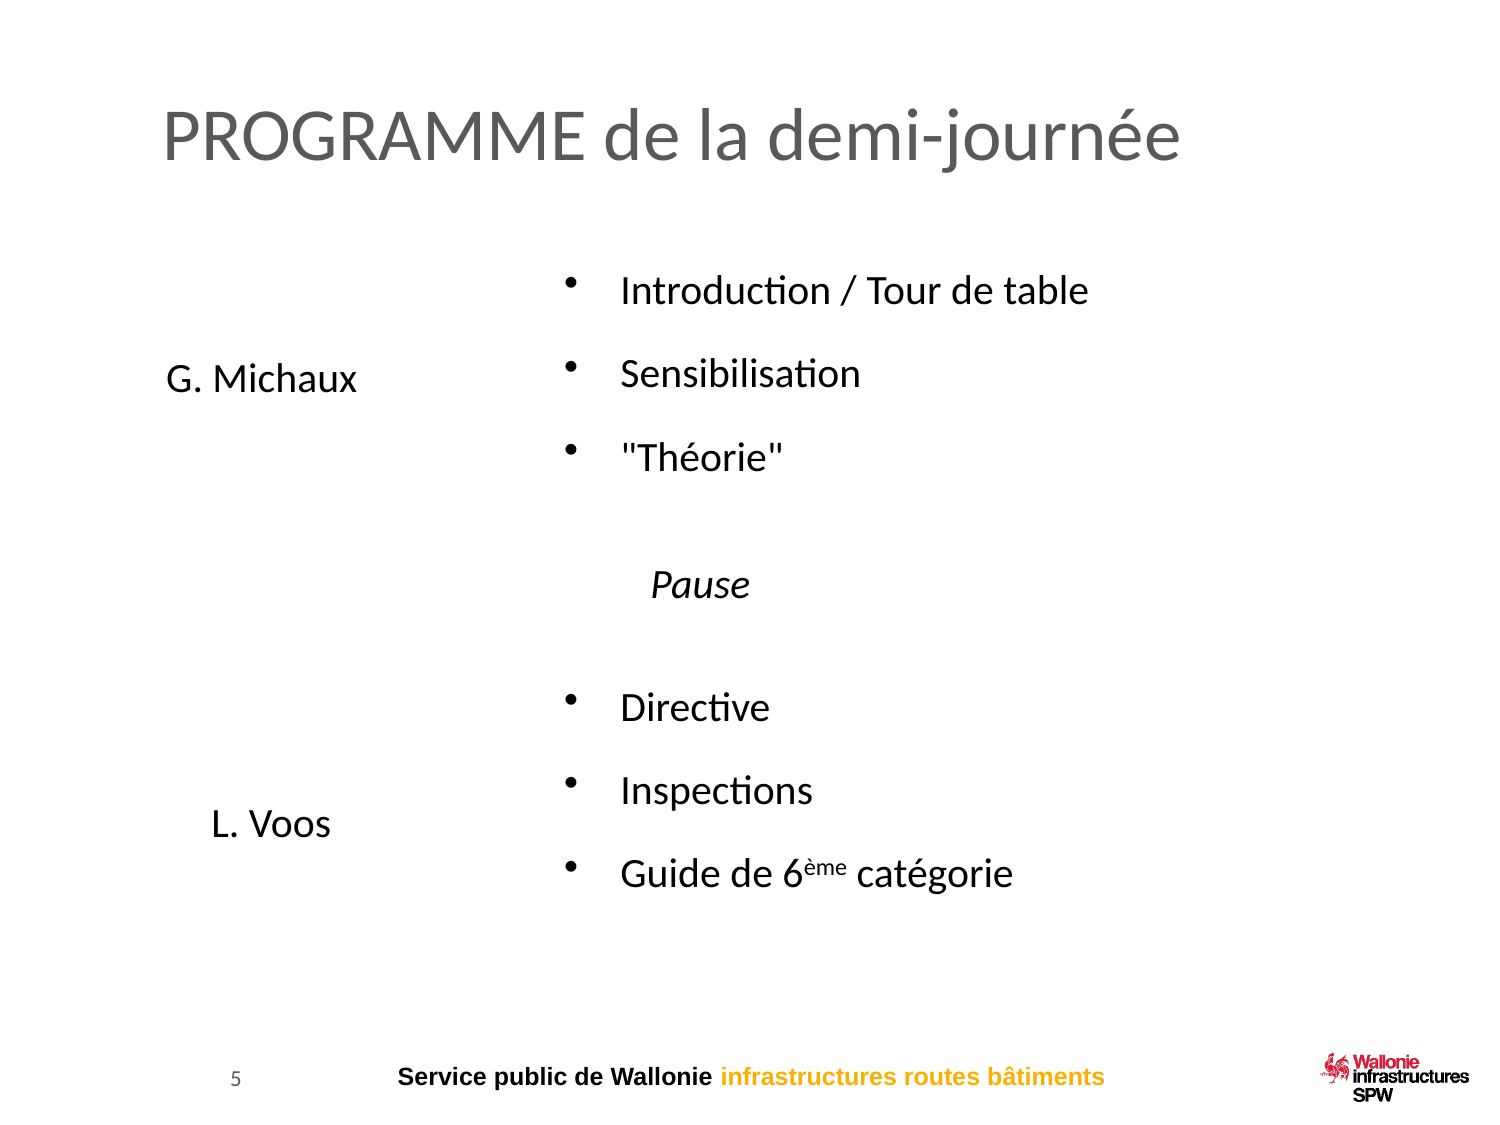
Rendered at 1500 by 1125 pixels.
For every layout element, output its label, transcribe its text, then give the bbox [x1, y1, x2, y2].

text_box G. Michaux [151, 318, 495, 408]
slide_number 5 [229, 1062, 526, 1093]
picture [1306, 1039, 1483, 1116]
list Introduction / Tour de table Sensibilisation "Théorie" Directive Inspections Guide de 6ème catégorie [548, 230, 1471, 910]
text_box L. Voos [196, 763, 459, 853]
text_box Pause [635, 524, 878, 615]
text_box PROGRAMME de la demi-journée [147, 78, 1447, 226]
